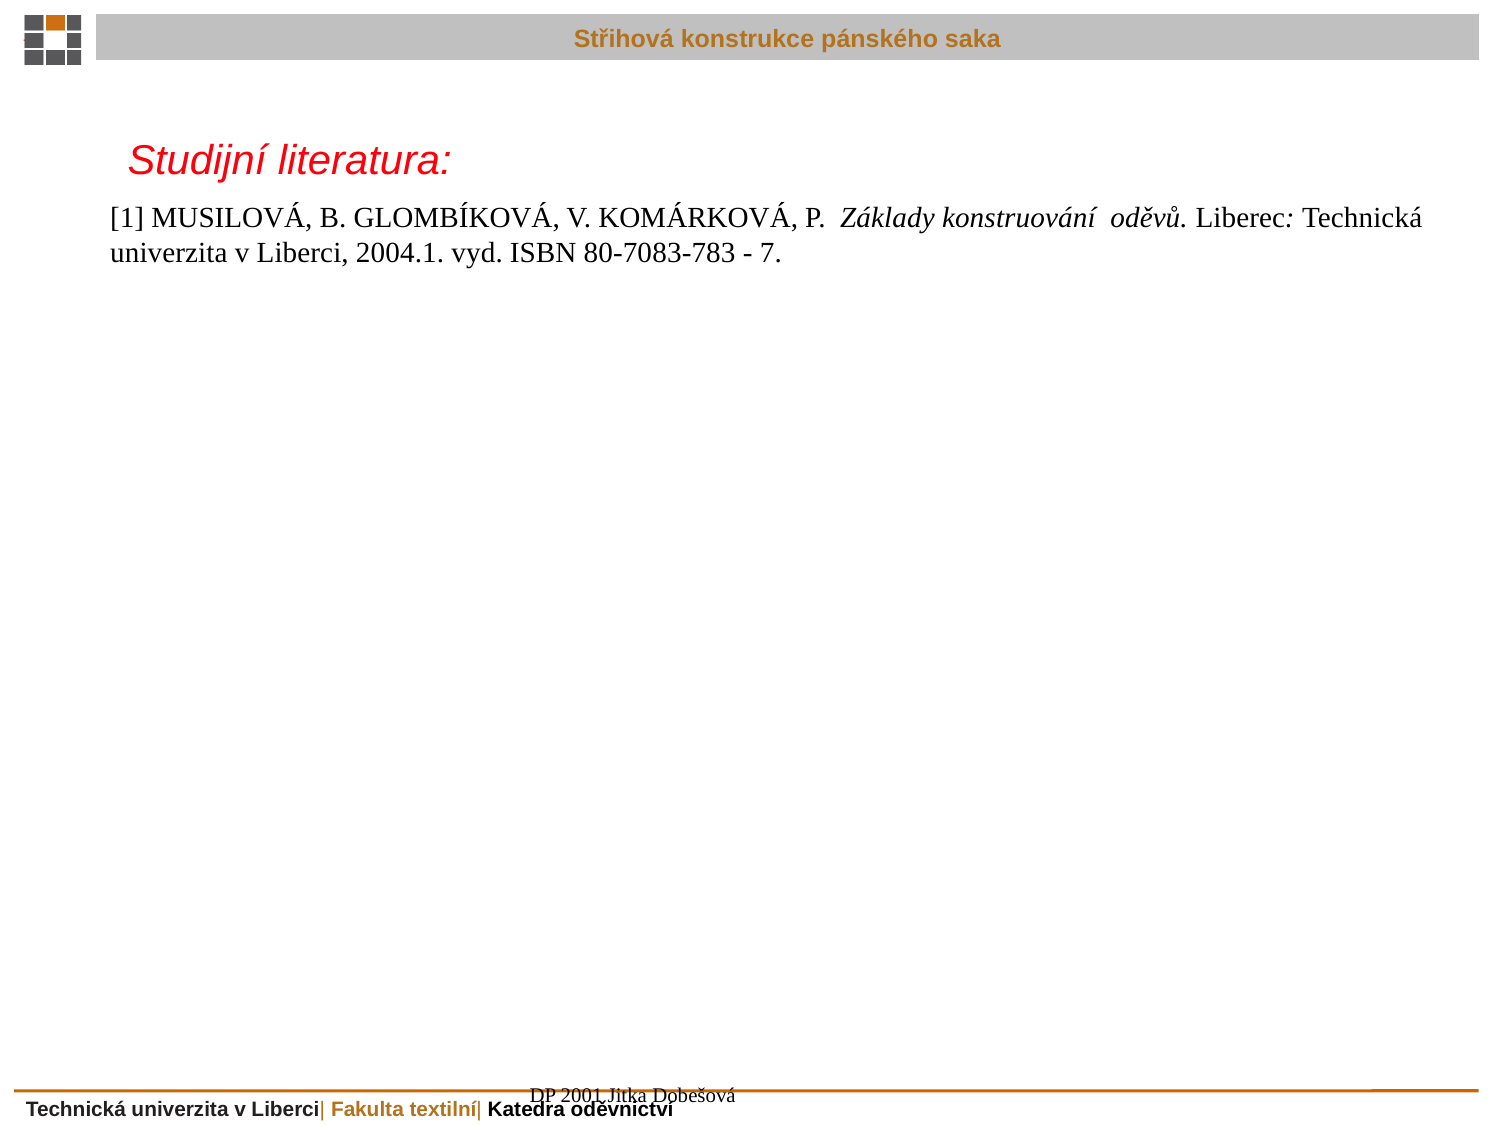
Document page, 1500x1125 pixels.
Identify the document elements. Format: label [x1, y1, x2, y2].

text_box [112, 125, 798, 190]
text_box [95, 191, 1453, 276]
picture [23, 15, 82, 71]
footer [514, 1074, 990, 1125]
